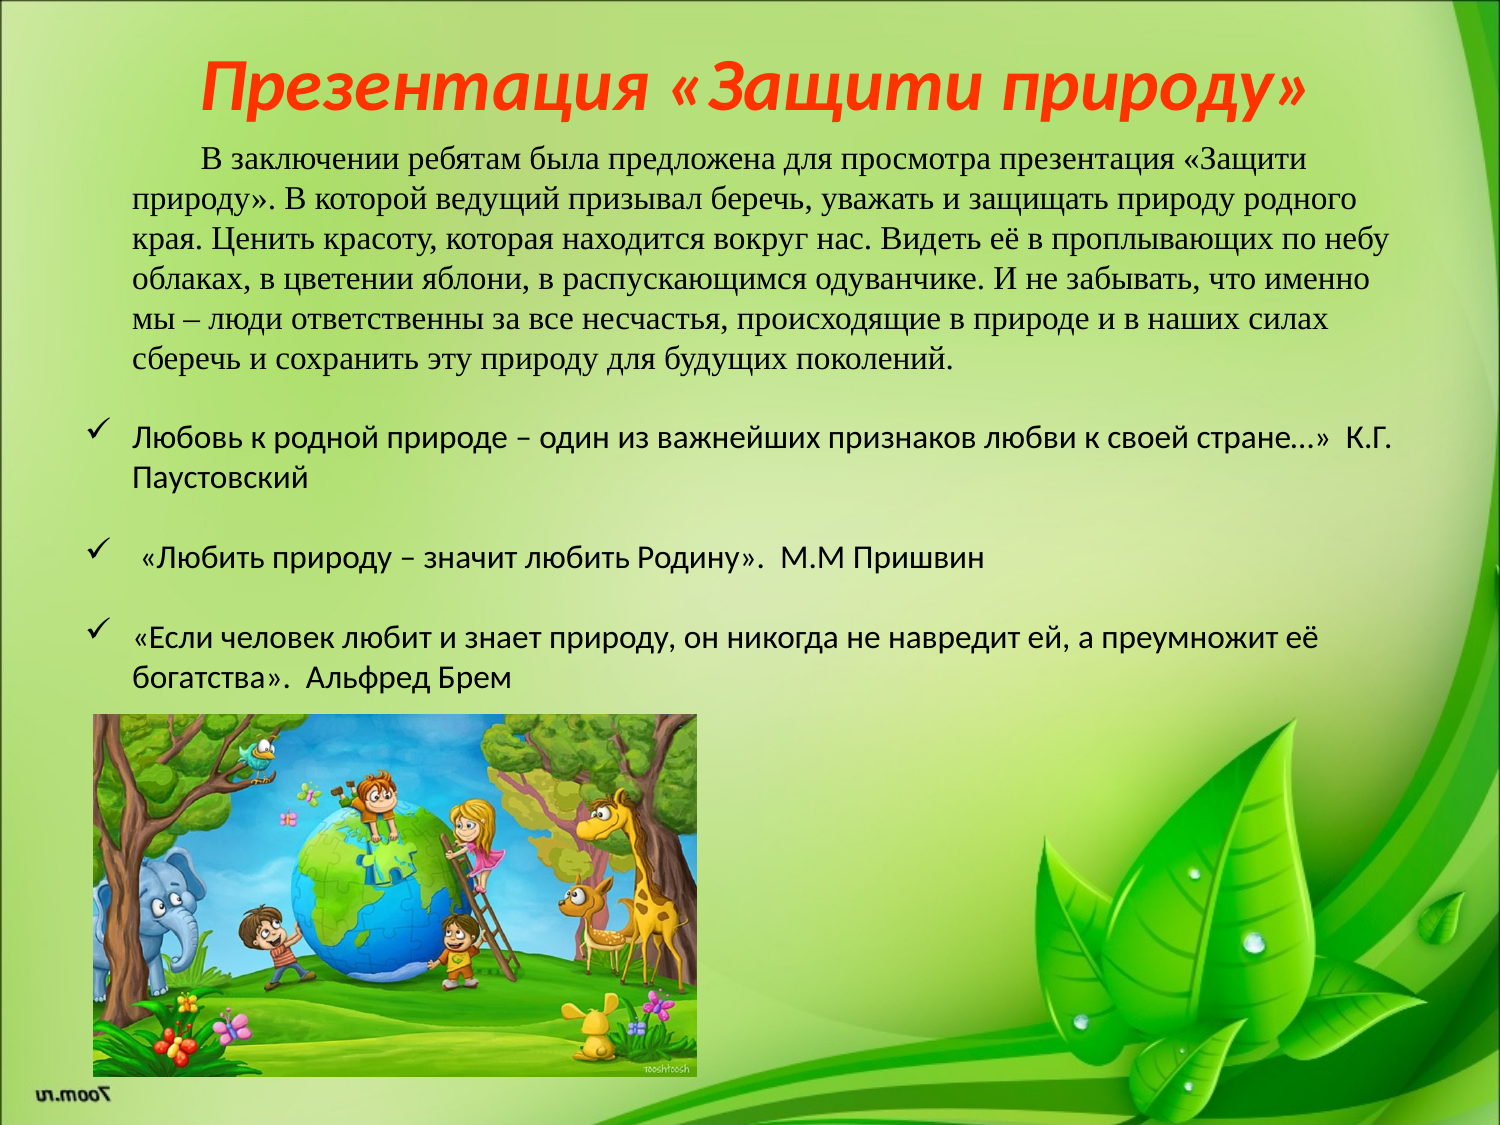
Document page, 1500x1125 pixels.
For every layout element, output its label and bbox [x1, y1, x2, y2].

picture [93, 714, 697, 1077]
list [0, 0, 1500, 1125]
